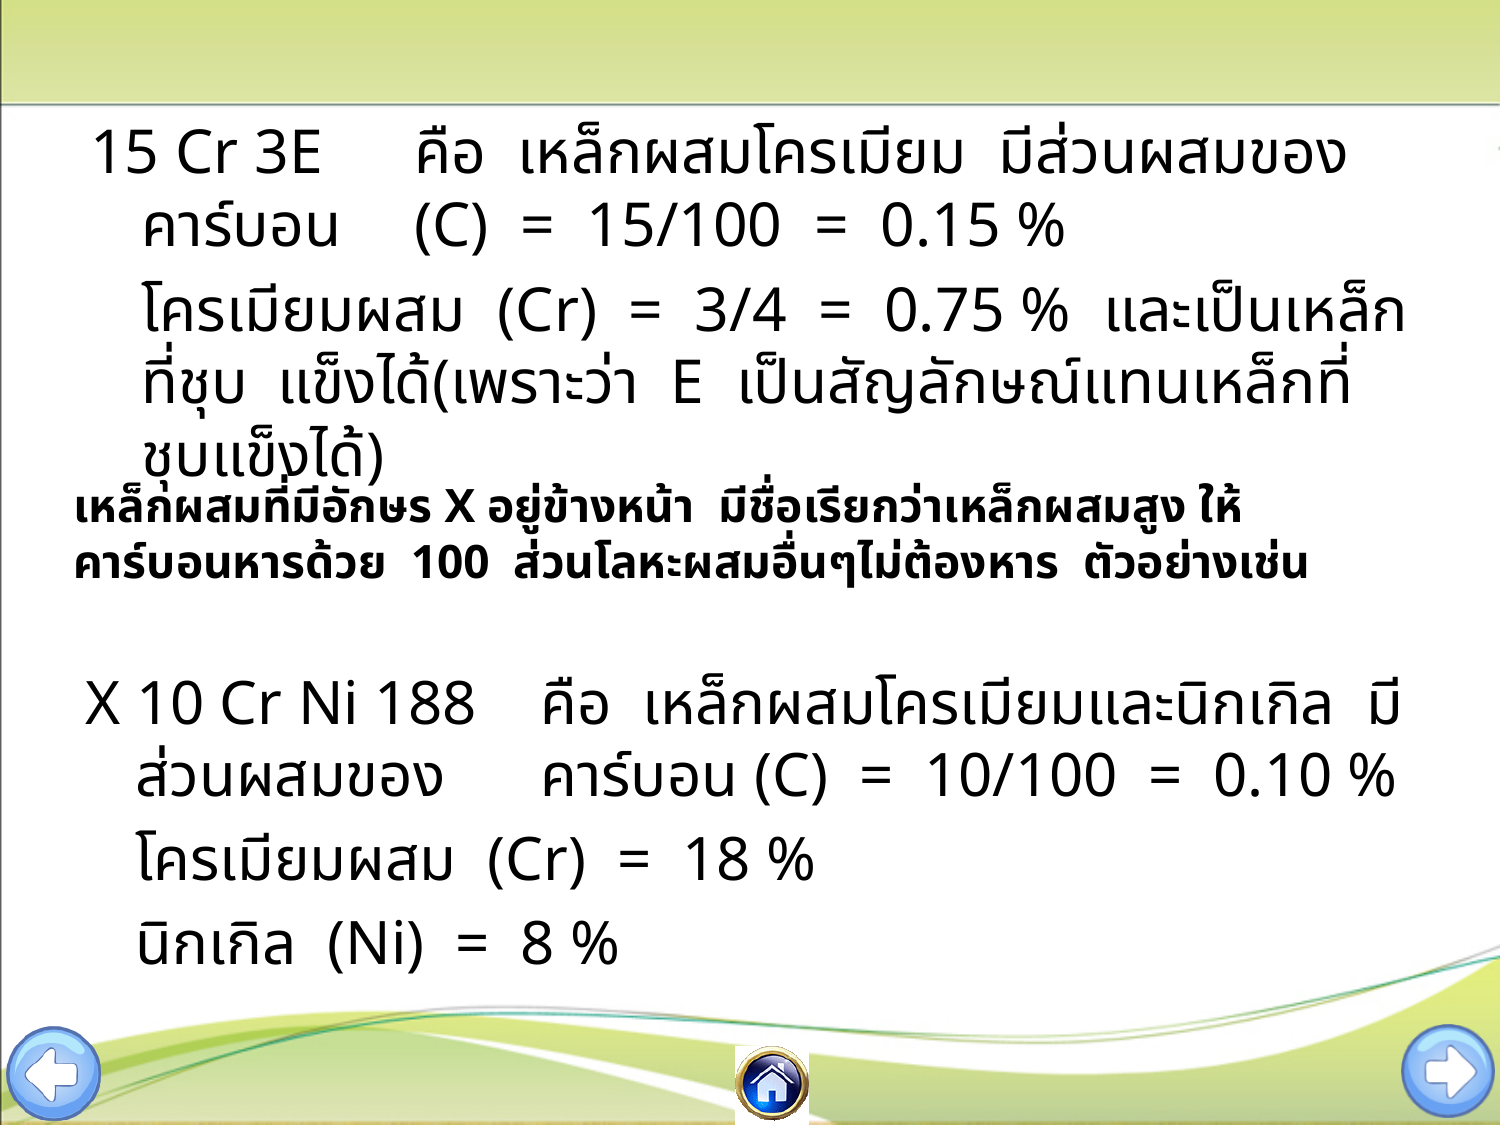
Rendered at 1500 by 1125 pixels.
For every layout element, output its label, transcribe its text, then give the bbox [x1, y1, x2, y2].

list 15 Cr 3E คือ เหล็กผสมโครเมียม มีส่วนผสมของคาร์บอน (C) = 15/100 = 0.15 % โครเมียมผสม (Cr) = 3/4 = 0.75 % และเป็นเหล็กที่ชุบ แข็งได้(เพราะว่า E เป็นสัญลักษณ์แทนเหล็กที่ชุบแข็งได้) [75, 104, 1425, 504]
text_box X 10 Cr Ni 188 คือ เหล็กผสมโครเมียมและนิกเกิล มีส่วนผสมของ คาร์บอน (C) = 10/100 = 0.10 % โครเมียมผสม (Cr) = 18 % นิกเกิล (Ni) = 8 % [70, 656, 1421, 1056]
picture [0, 0, 1500, 1125]
text_box เหล็กผสมที่มีอักษร X อยู่ข้างหน้า มีชื่อเรียกว่าเหล็กผสมสูง ให้คาร์บอนหารด้วย 100 ส่วนโลหะผสมอื่นๆไม่ต้องหาร ตัวอย่างเช่น [19, 469, 1348, 646]
